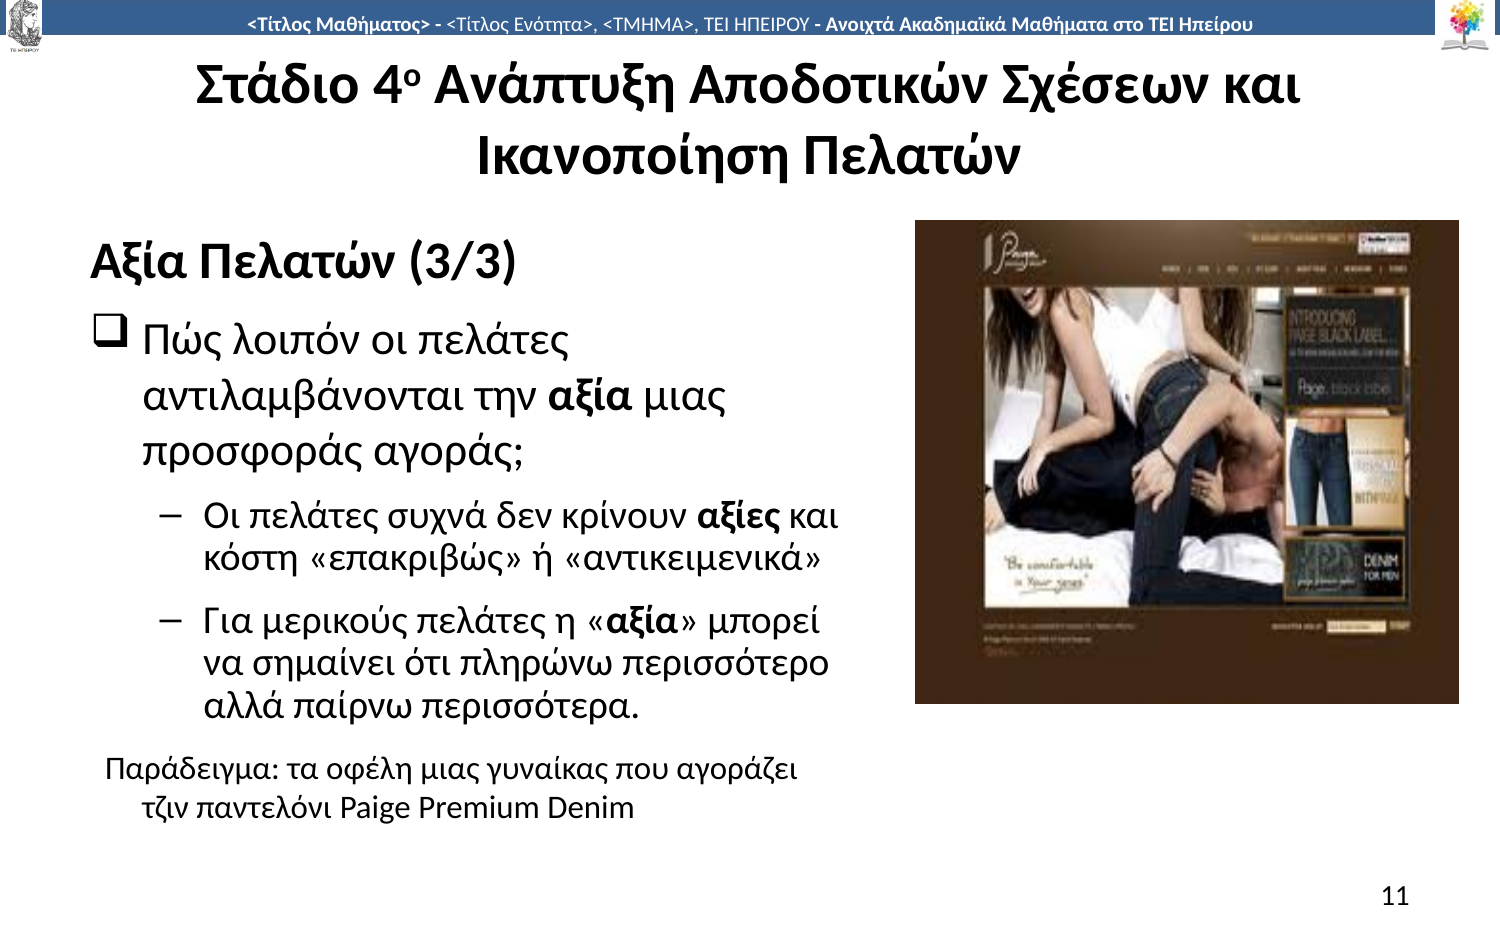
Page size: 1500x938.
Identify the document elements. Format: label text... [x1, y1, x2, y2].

picture [915, 220, 1459, 704]
picture [6, 0, 42, 54]
picture [1435, 0, 1495, 52]
title Στάδιο 4ο Ανάπτυξη Αποδοτικών Σχέσεων και Ικανοποίηση Πελατών [75, 37, 1425, 194]
slide_number 11 [1074, 868, 1425, 919]
list Αξία Πελατών (3/3) Πώς λοιπόν οι πελάτες αντιλαμβάνονται την αξία μιας προσφοράς αγοράς; Οι πελάτες συχνά δεν κρίνουν αξίες και κόστη «επακριβώς» ή «αντικειμενικά» Για μερικούς πελάτες η «αξία» μπορεί να σημαίνει ότι πληρώνω περισσότερο αλλά παίρνω περισσότερα. Παράδειγμα: τα οφέλη μιας γυναίκας που αγοράζει τζιν παντελόνι Paige Premium Denim [75, 218, 869, 894]
